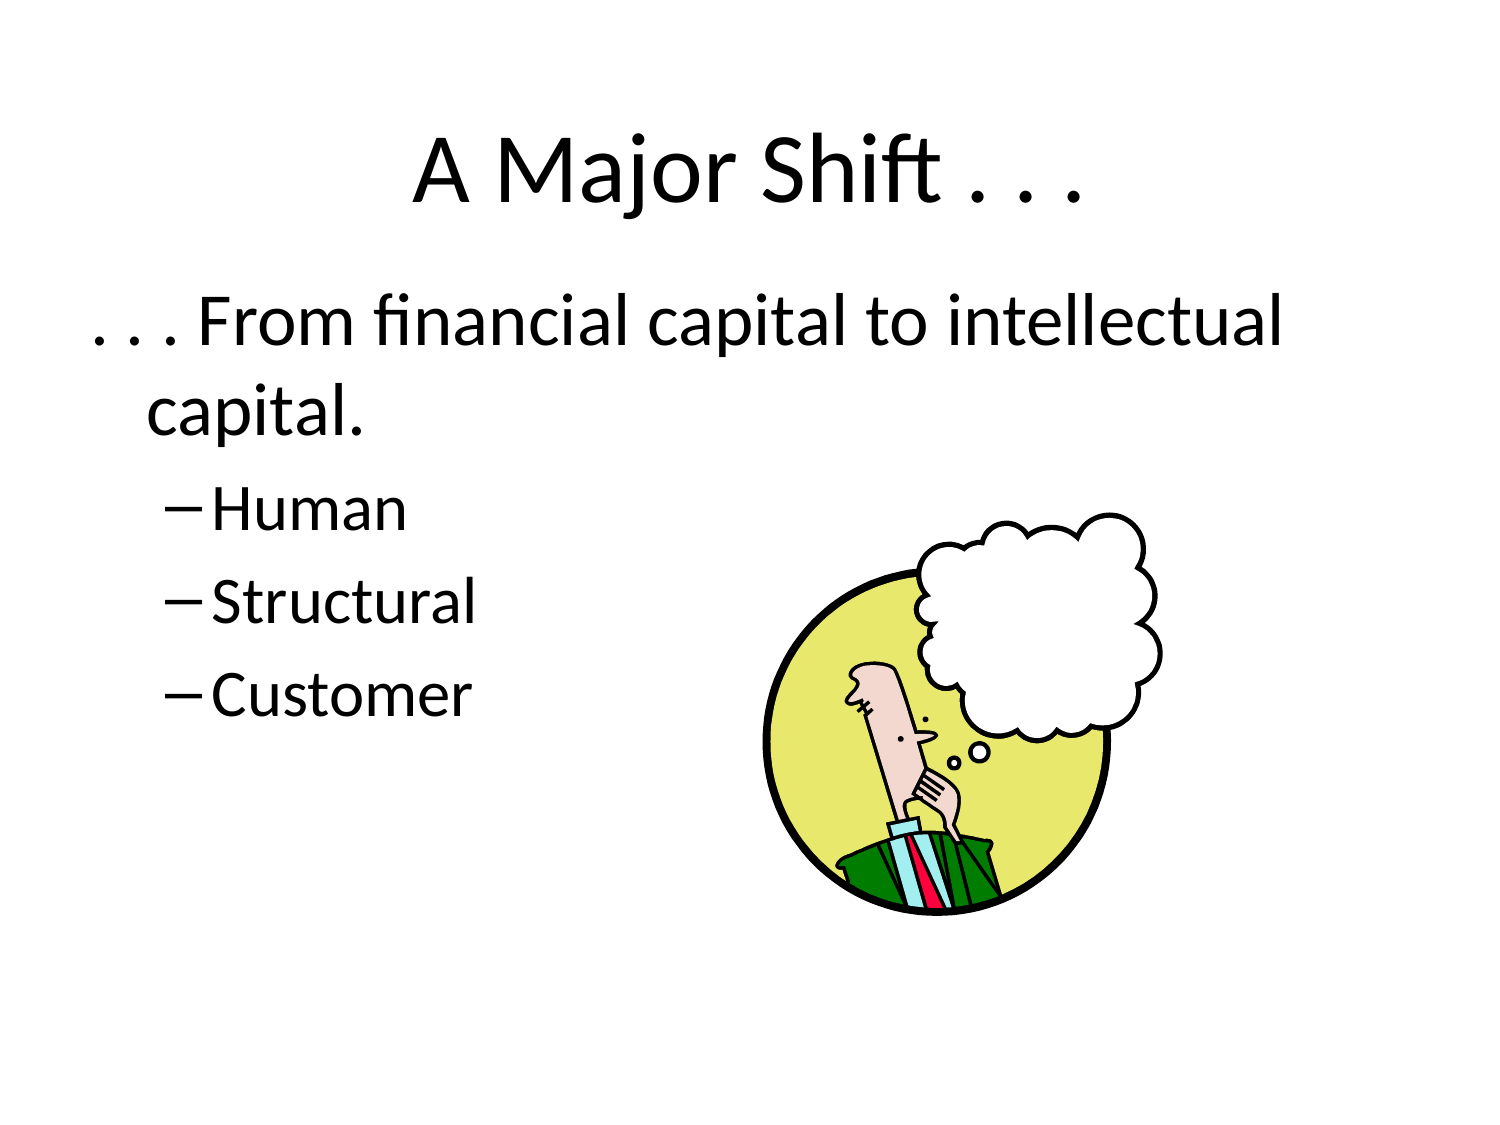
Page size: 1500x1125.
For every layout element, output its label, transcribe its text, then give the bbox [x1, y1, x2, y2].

picture [762, 512, 1163, 917]
list . . . From financial capital to intellectual capital. Human Structural Customer [75, 262, 1425, 1005]
title A Major Shift . . . [112, 62, 1388, 262]
